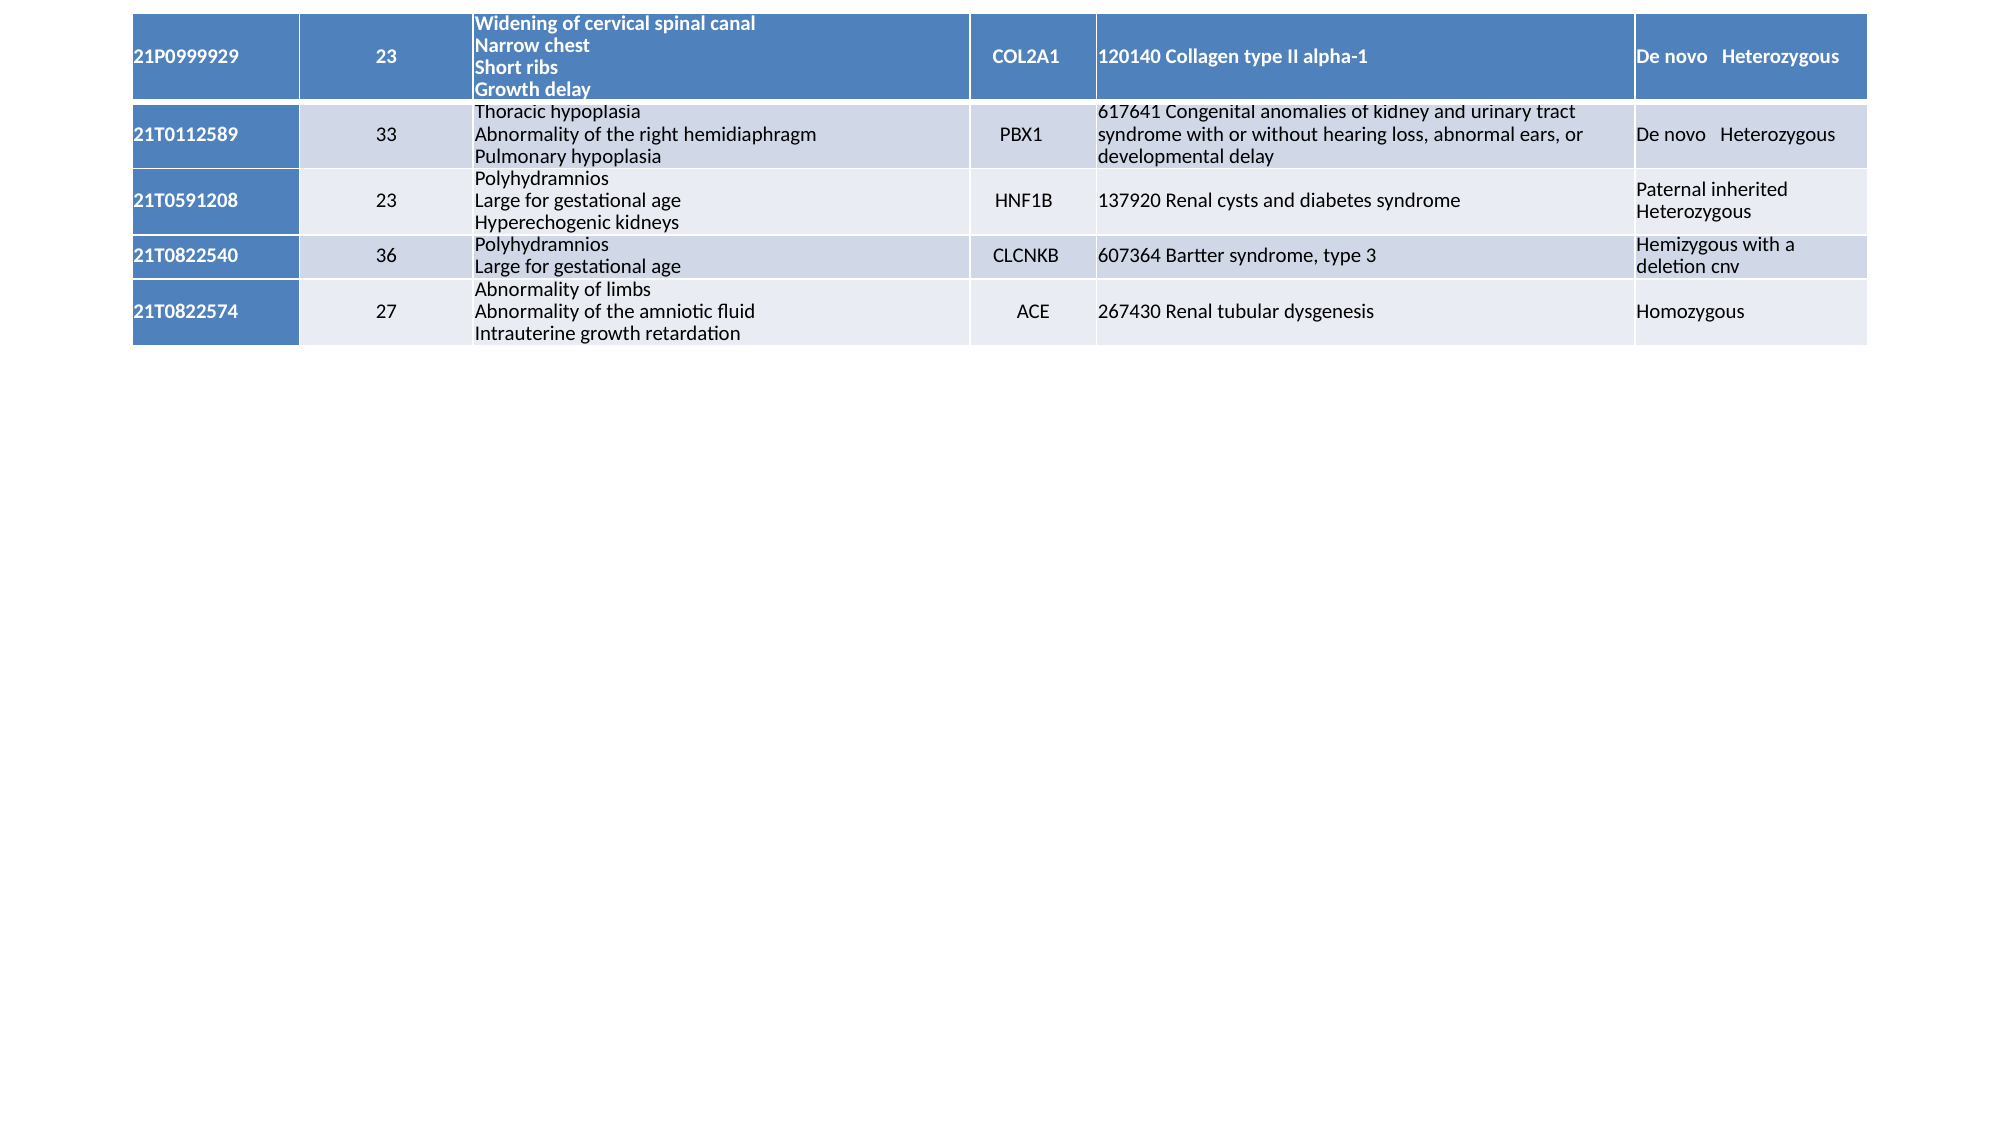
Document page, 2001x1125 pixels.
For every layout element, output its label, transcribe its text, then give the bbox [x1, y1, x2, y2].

table_header Widening of cervical spinal canal Narrow chest Short ribs Growth delay [474, 14, 969, 99]
table_cell Hemizygous with a deletion cnv [1636, 236, 1867, 278]
table_cell Abnormality of limbs Abnormality of the amniotic fluid Intrauterine growth retardation [474, 280, 969, 345]
table_cell CLCNKB [971, 236, 1096, 278]
table_cell 27 [300, 280, 472, 345]
table_cell 21T0112589 [133, 105, 299, 168]
table_cell Thoracic hypoplasia Abnormality of the right hemidiaphragm Pulmonary hypoplasia [474, 105, 969, 168]
table_cell HNF1B [971, 169, 1096, 234]
table_cell Paternal inherited Heterozygous [1636, 169, 1867, 234]
table_header 21P0999929 [133, 14, 299, 99]
table_cell Polyhydramnios Large for gestational age [474, 236, 969, 278]
table_header De novo Heterozygous [1636, 14, 1867, 99]
table_cell 23 [300, 169, 472, 234]
table_header 23 [300, 14, 472, 99]
table_cell PBX1 [971, 105, 1096, 168]
table_cell Polyhydramnios Large for gestational age Hyperechogenic kidneys [474, 169, 969, 234]
table_cell ACE [971, 280, 1096, 345]
table_cell 21T0822574 [133, 280, 299, 345]
table_header 120140 Collagen type II alpha-1 [1097, 14, 1634, 99]
table_cell 21T0822540 [133, 236, 299, 278]
table_cell 33 [300, 105, 472, 168]
table_cell 607364 Bartter syndrome, type 3 [1097, 236, 1634, 278]
table_cell 267430 Renal tubular dysgenesis [1097, 280, 1634, 345]
table_cell De novo Heterozygous [1636, 105, 1867, 168]
table_cell 21T0591208 [133, 169, 299, 234]
table_cell 137920 Renal cysts and diabetes syndrome [1097, 169, 1634, 234]
table_cell Homozygous [1636, 280, 1867, 345]
table_header COL2A1 [971, 14, 1096, 99]
table_cell 617641 Congenital anomalies of kidney and urinary tract syndrome with or without hearing loss, abnormal ears, or developmental delay [1097, 105, 1634, 168]
table_cell 36 [300, 236, 472, 278]
